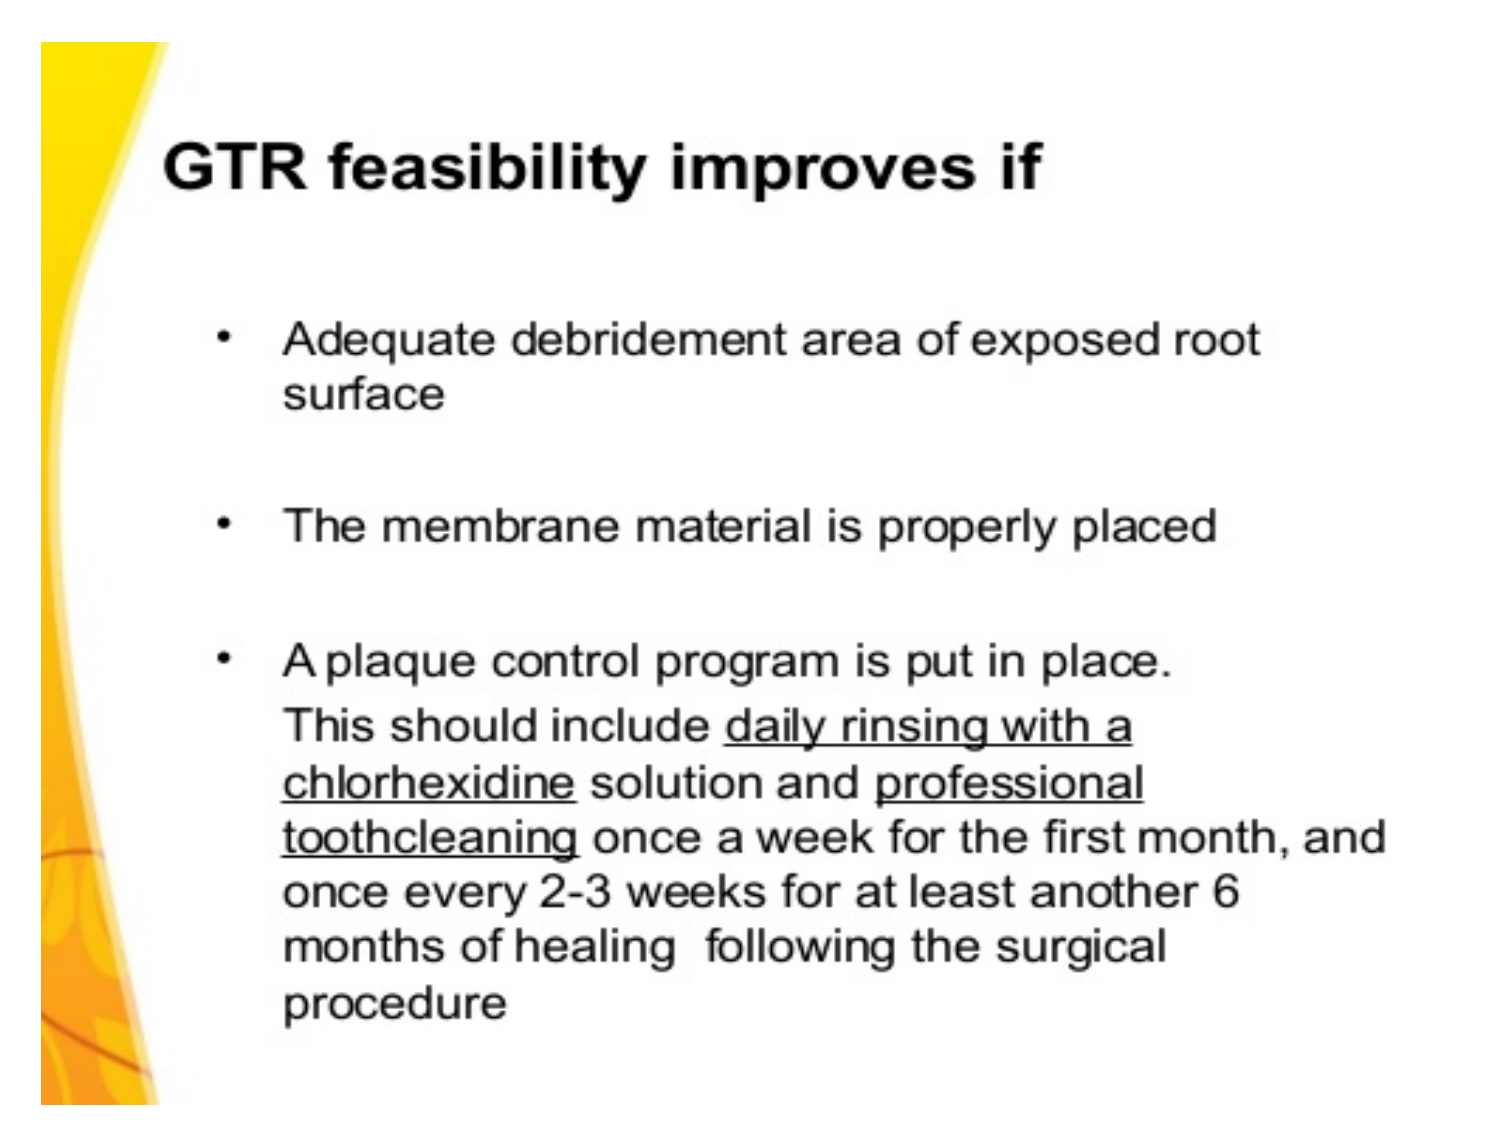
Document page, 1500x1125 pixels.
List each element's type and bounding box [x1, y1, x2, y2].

list [41, 42, 1471, 1107]
